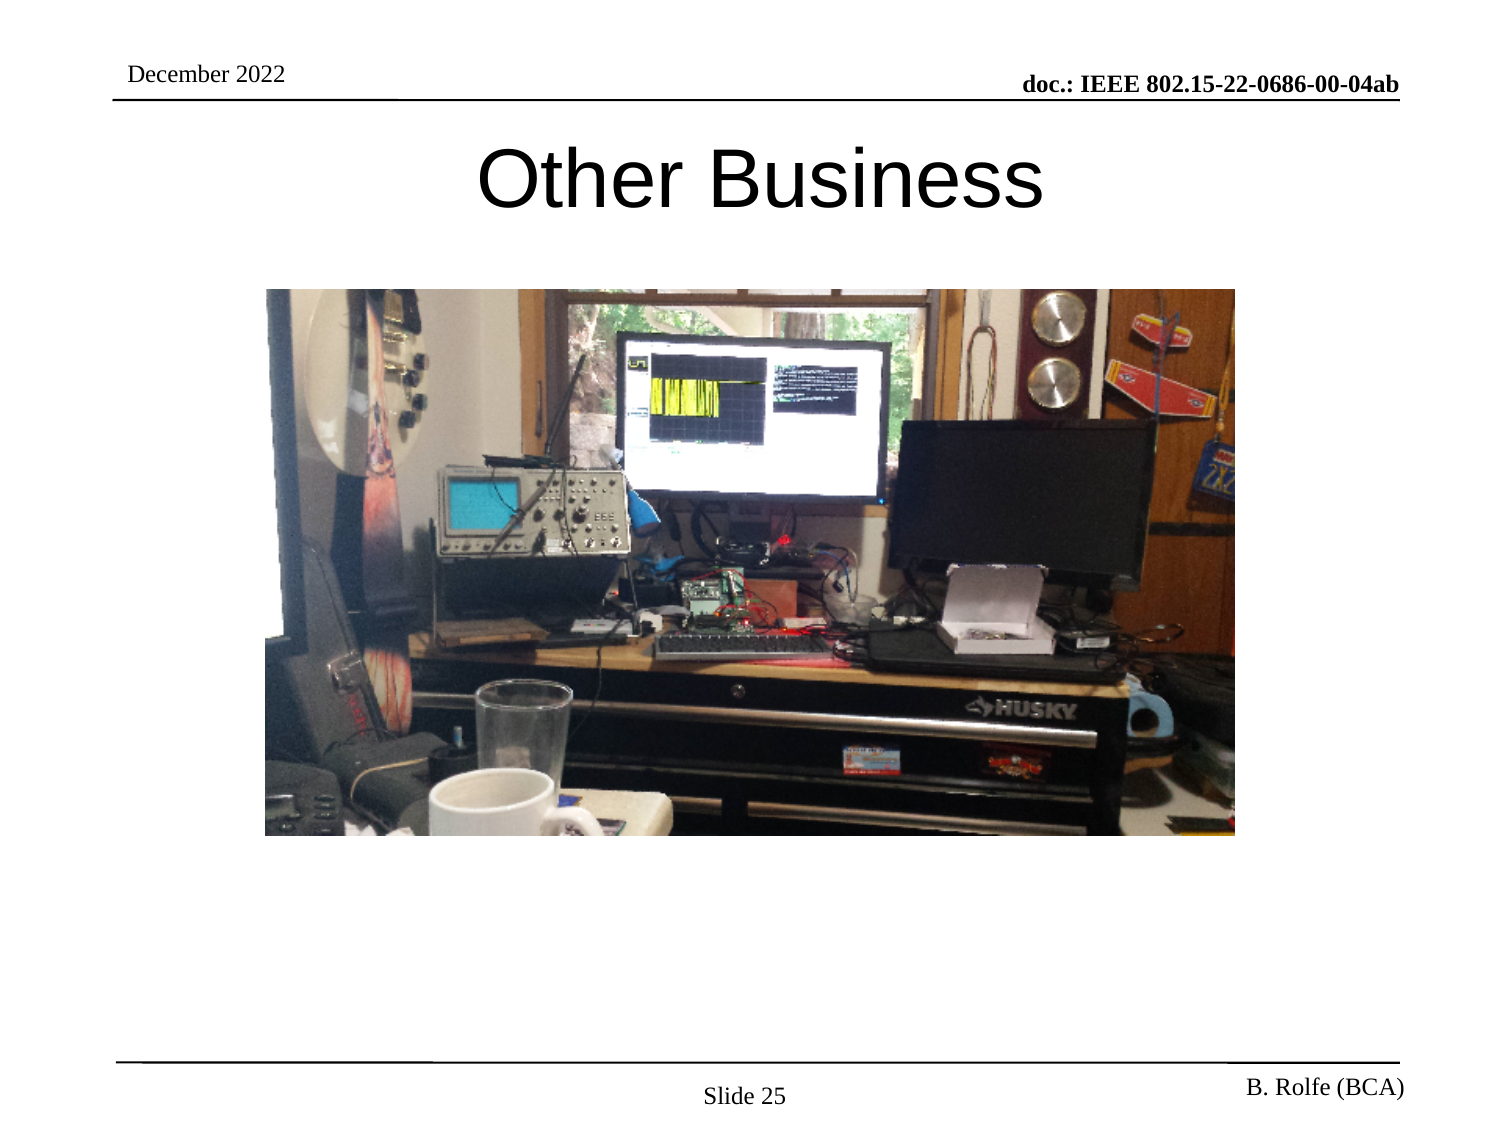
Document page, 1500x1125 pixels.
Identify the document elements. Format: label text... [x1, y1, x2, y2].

picture [265, 289, 1235, 836]
slide_number Slide 25 [690, 1075, 799, 1115]
title Other Business [123, 112, 1398, 237]
